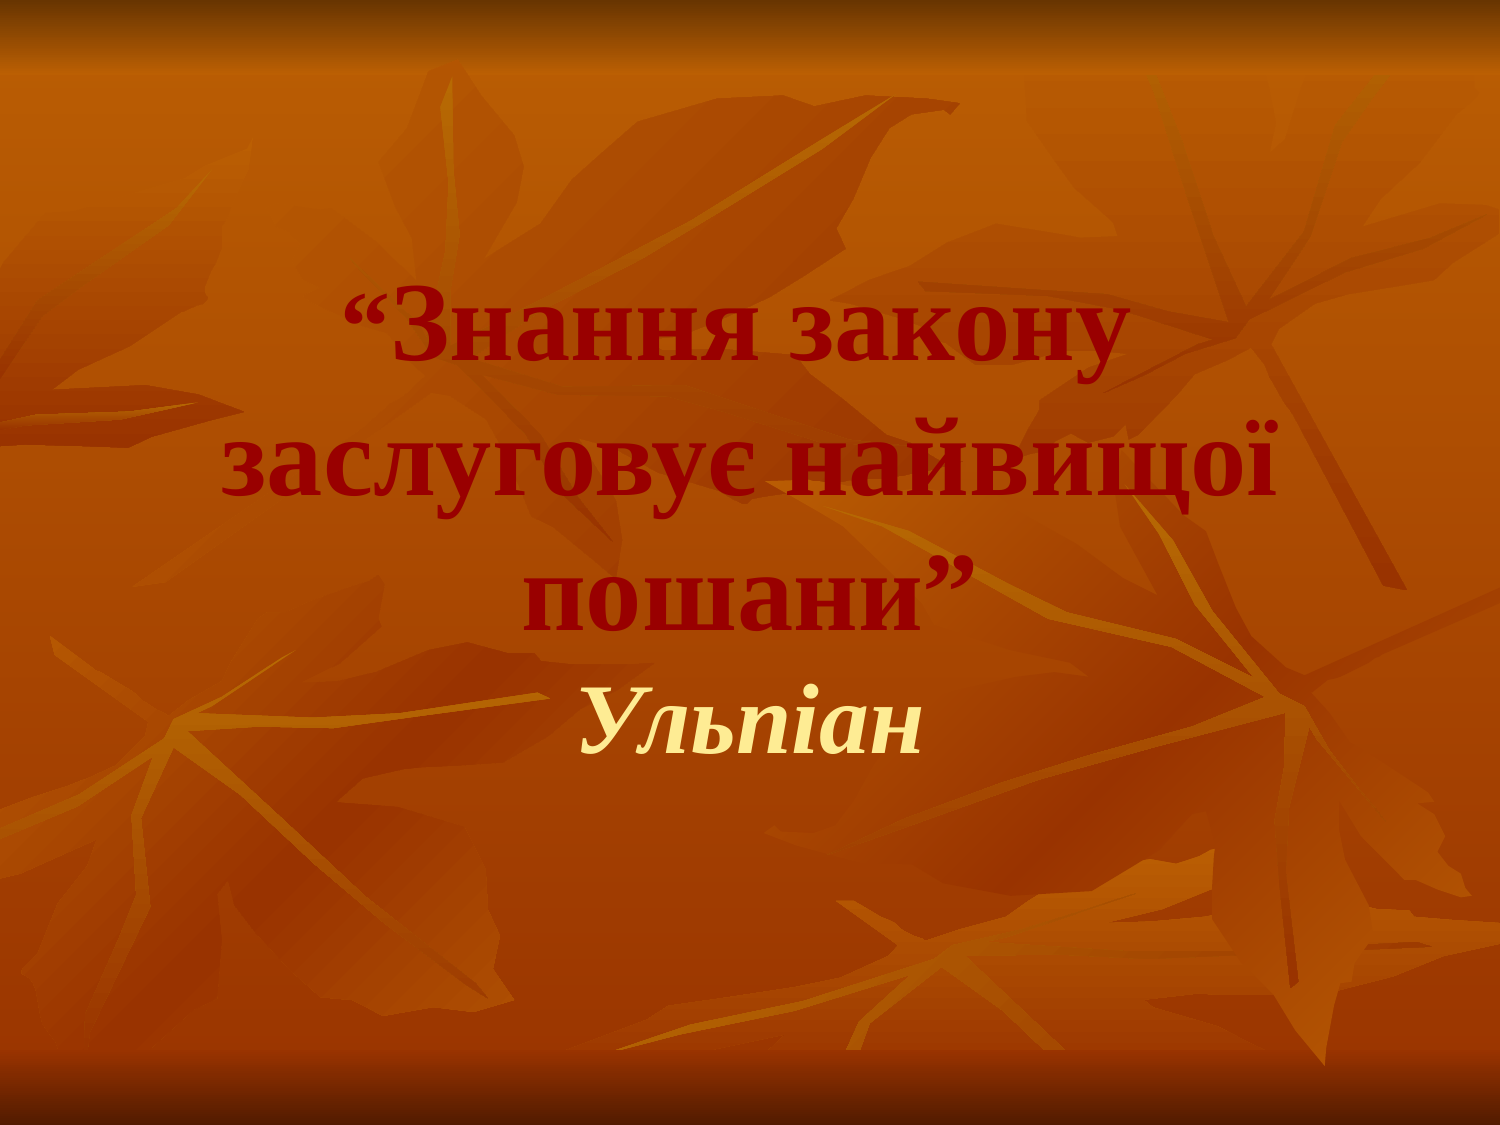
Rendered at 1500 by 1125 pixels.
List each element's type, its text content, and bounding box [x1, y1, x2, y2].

title “Знання закону заслуговує найвищої пошани” Ульпіан [74, 45, 1426, 977]
